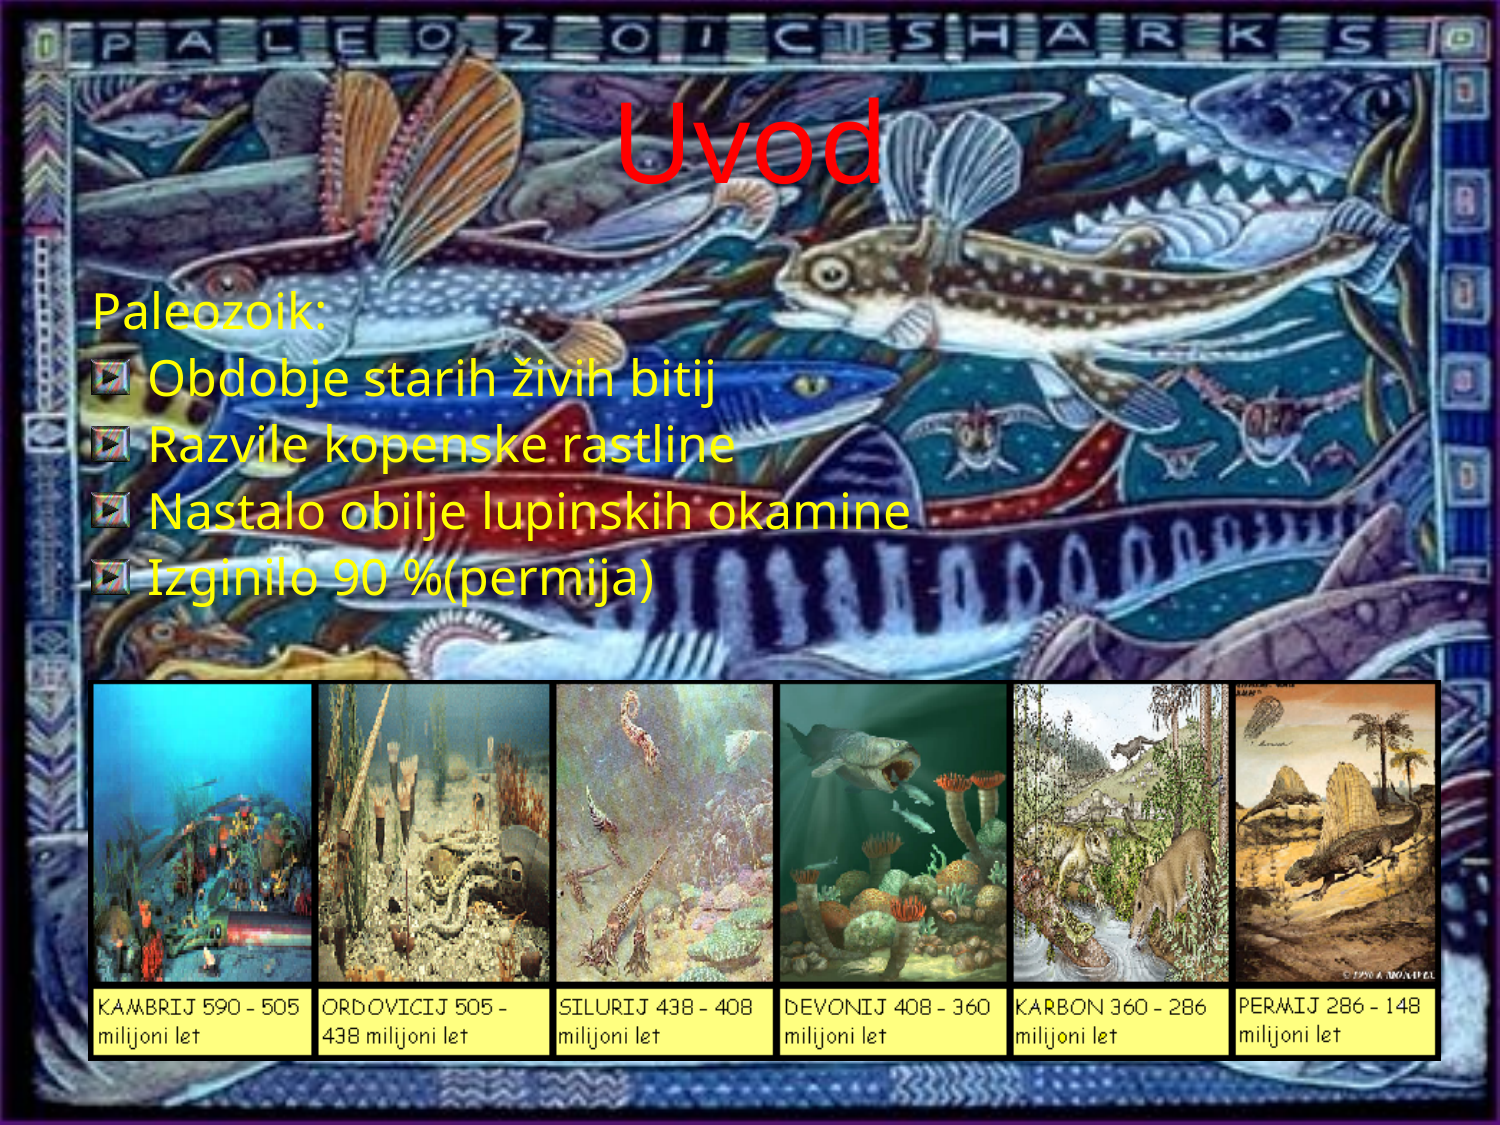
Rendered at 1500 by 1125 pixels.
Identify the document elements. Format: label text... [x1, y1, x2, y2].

title Uvod [75, 45, 1425, 233]
picture [0, 0, 1500, 1125]
list Paleozoik: Obdobje starih živih bitij Razvile kopenske rastline Nastalo obilje lupinskih okamine Izginilo 90 %(permija) [76, 278, 1294, 634]
